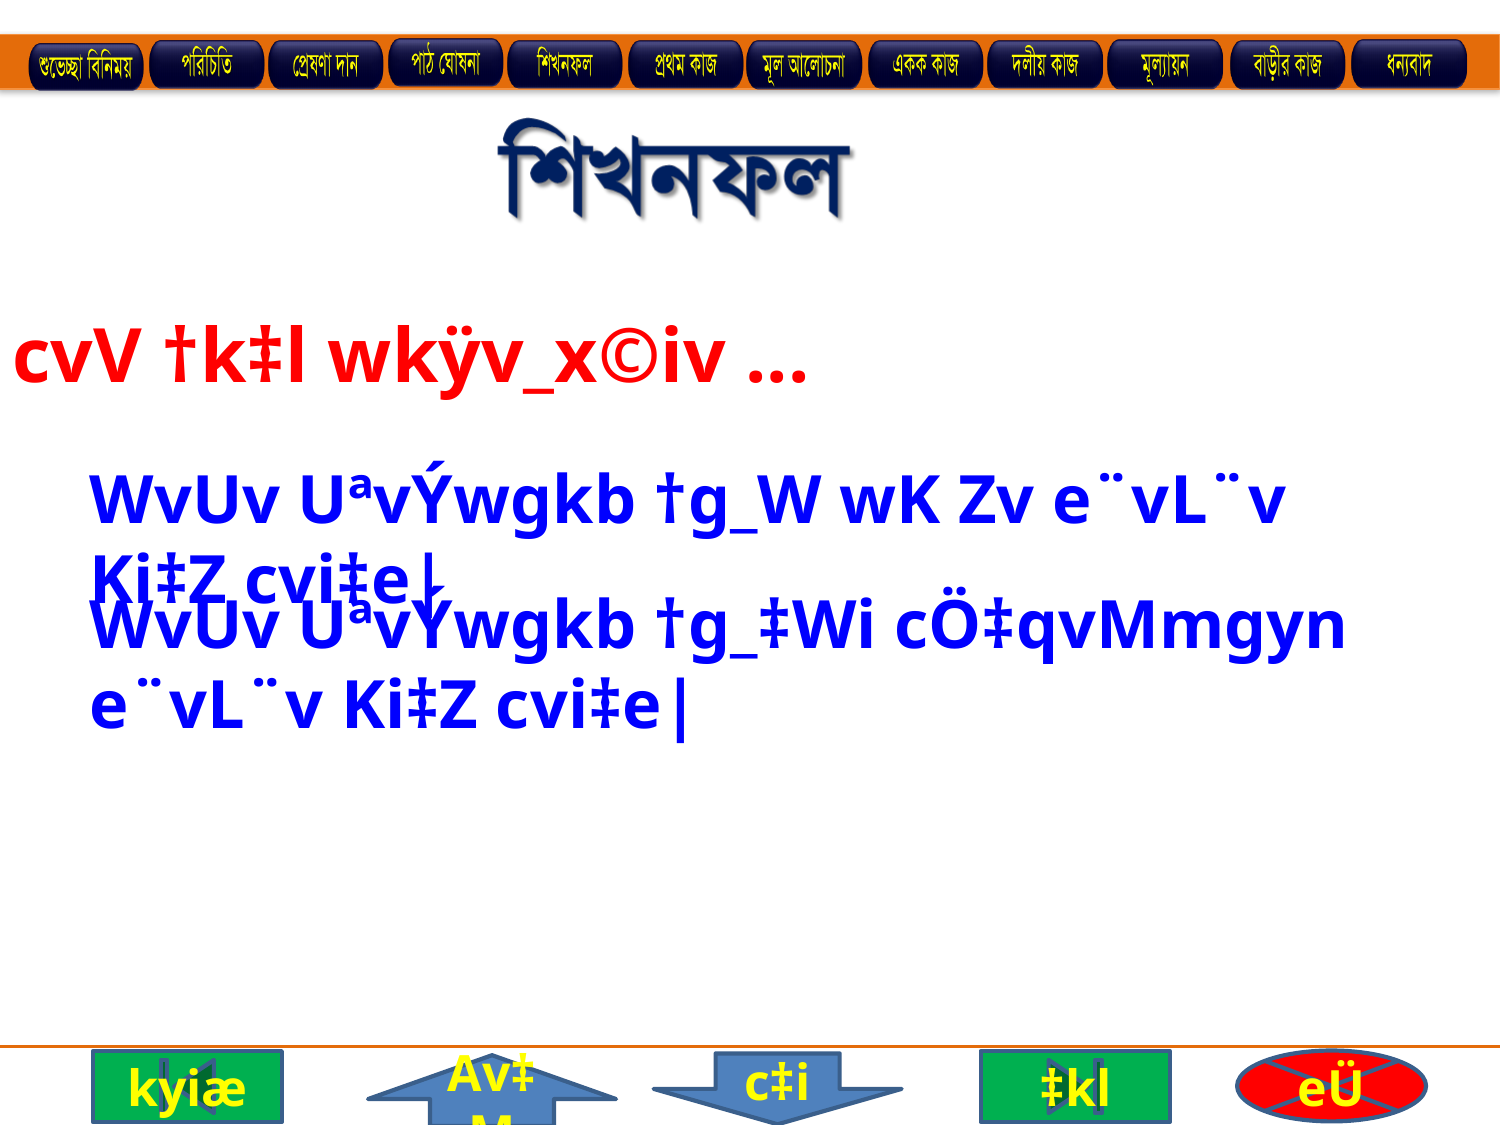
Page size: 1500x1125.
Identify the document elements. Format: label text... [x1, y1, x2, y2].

picture [1229, 28, 1346, 100]
picture [487, 28, 868, 228]
text_box cvV †k‡l wkÿv_x©iv ... [0, 299, 845, 405]
picture [1106, 27, 1224, 99]
picture [267, 28, 384, 101]
text_box WvUv UªvÝwgkb †g_W wK Zv e¨vL¨v Ki‡Z cvi‡e| [75, 449, 1400, 574]
picture [745, 28, 864, 97]
picture [1350, 27, 1468, 94]
picture [867, 28, 984, 96]
picture [27, 29, 265, 103]
text_box WvUv UªvÝwgkb †g_‡Wi cÖ‡qvMmgyn e¨vL¨v Ki‡Z cvi‡e| [75, 574, 1400, 750]
picture [387, 26, 504, 93]
picture [986, 28, 1104, 97]
